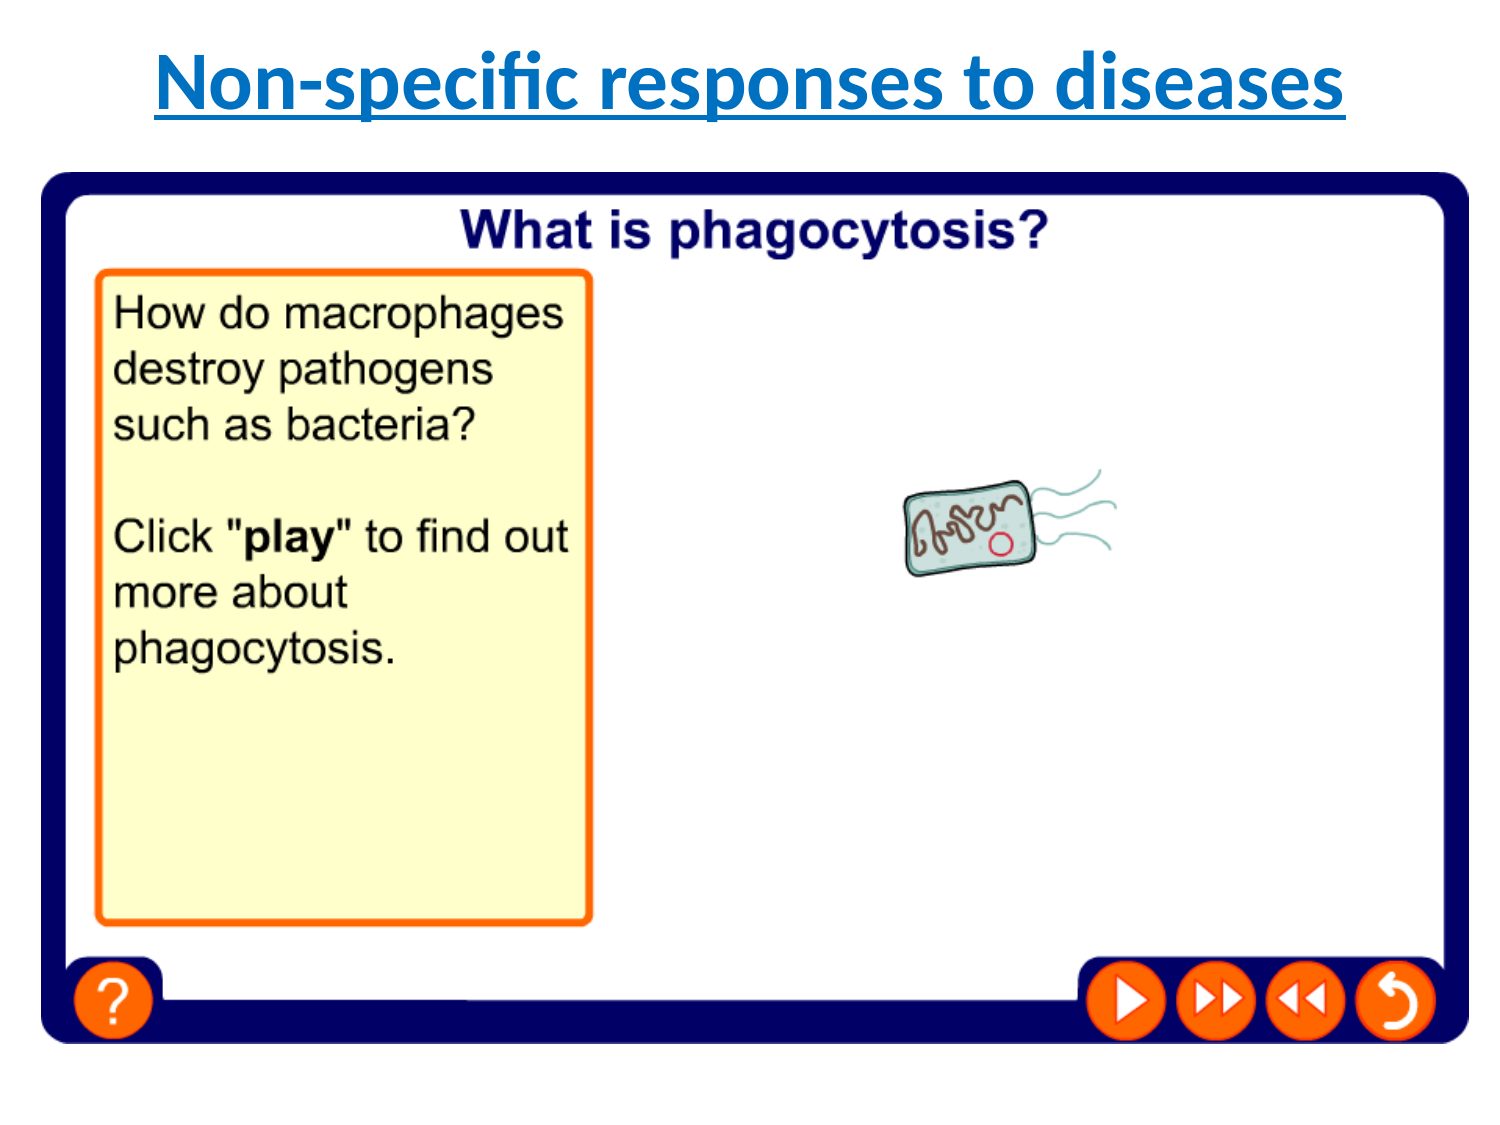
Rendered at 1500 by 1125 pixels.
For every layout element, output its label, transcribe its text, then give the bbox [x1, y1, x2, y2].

title Non-specific responses to diseases [0, 0, 1500, 153]
picture [41, 172, 1469, 1044]
